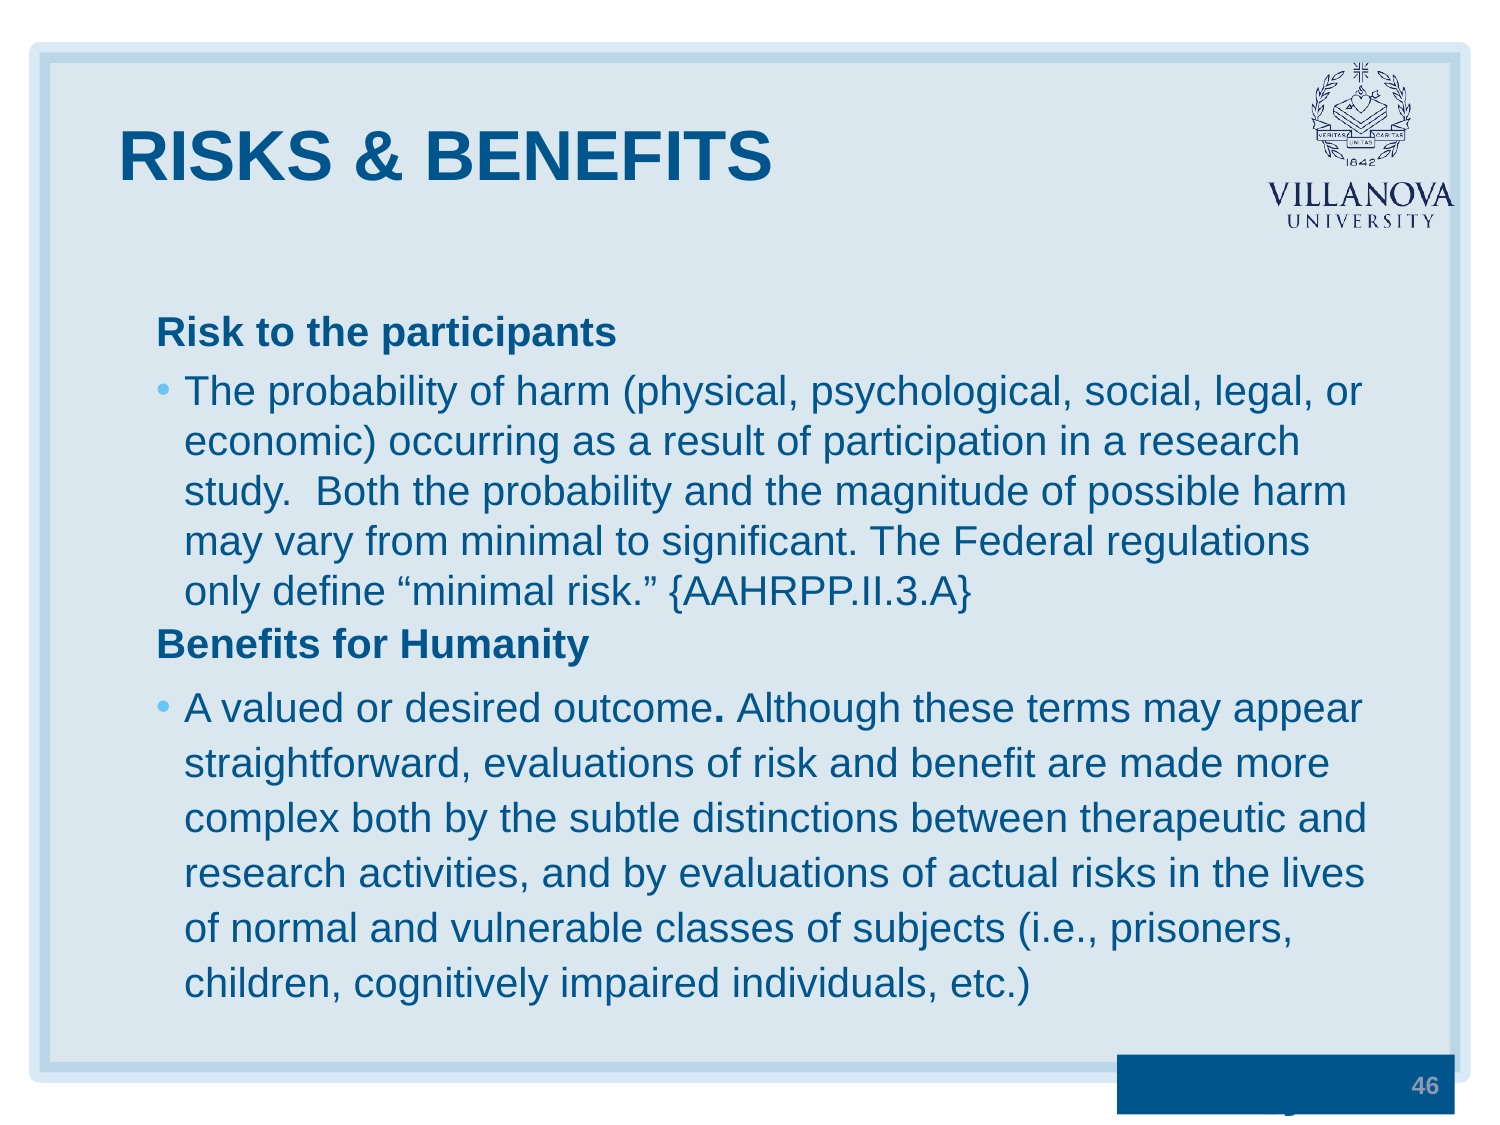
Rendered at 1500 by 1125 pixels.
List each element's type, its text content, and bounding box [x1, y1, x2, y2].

slide_number 46 [1117, 1054, 1455, 1115]
picture [1266, 61, 1455, 228]
title Risks & benefits [103, 103, 1397, 244]
list Risk to the participants The probability of harm (physical, psychological, social, legal, or economic) occurring as a result of participation in a research study. Both the probability and the magnitude of possible harm may vary from minimal to significant. The Federal regulations only define “minimal risk.” {AAHRPP.II.3.A} Benefits for Humanity A valued or desired outcome. Although these terms may appear straightforward, evaluations of risk and benefit are made more complex both by the subtle distinctions between therapeutic and research activities, and by evaluations of actual risks in the lives of normal and vulnerable classes of subjects (i.e., prisoners, children, cognitively impaired individuals, etc.) [103, 244, 1397, 881]
text_box [37, 50, 1462, 1074]
